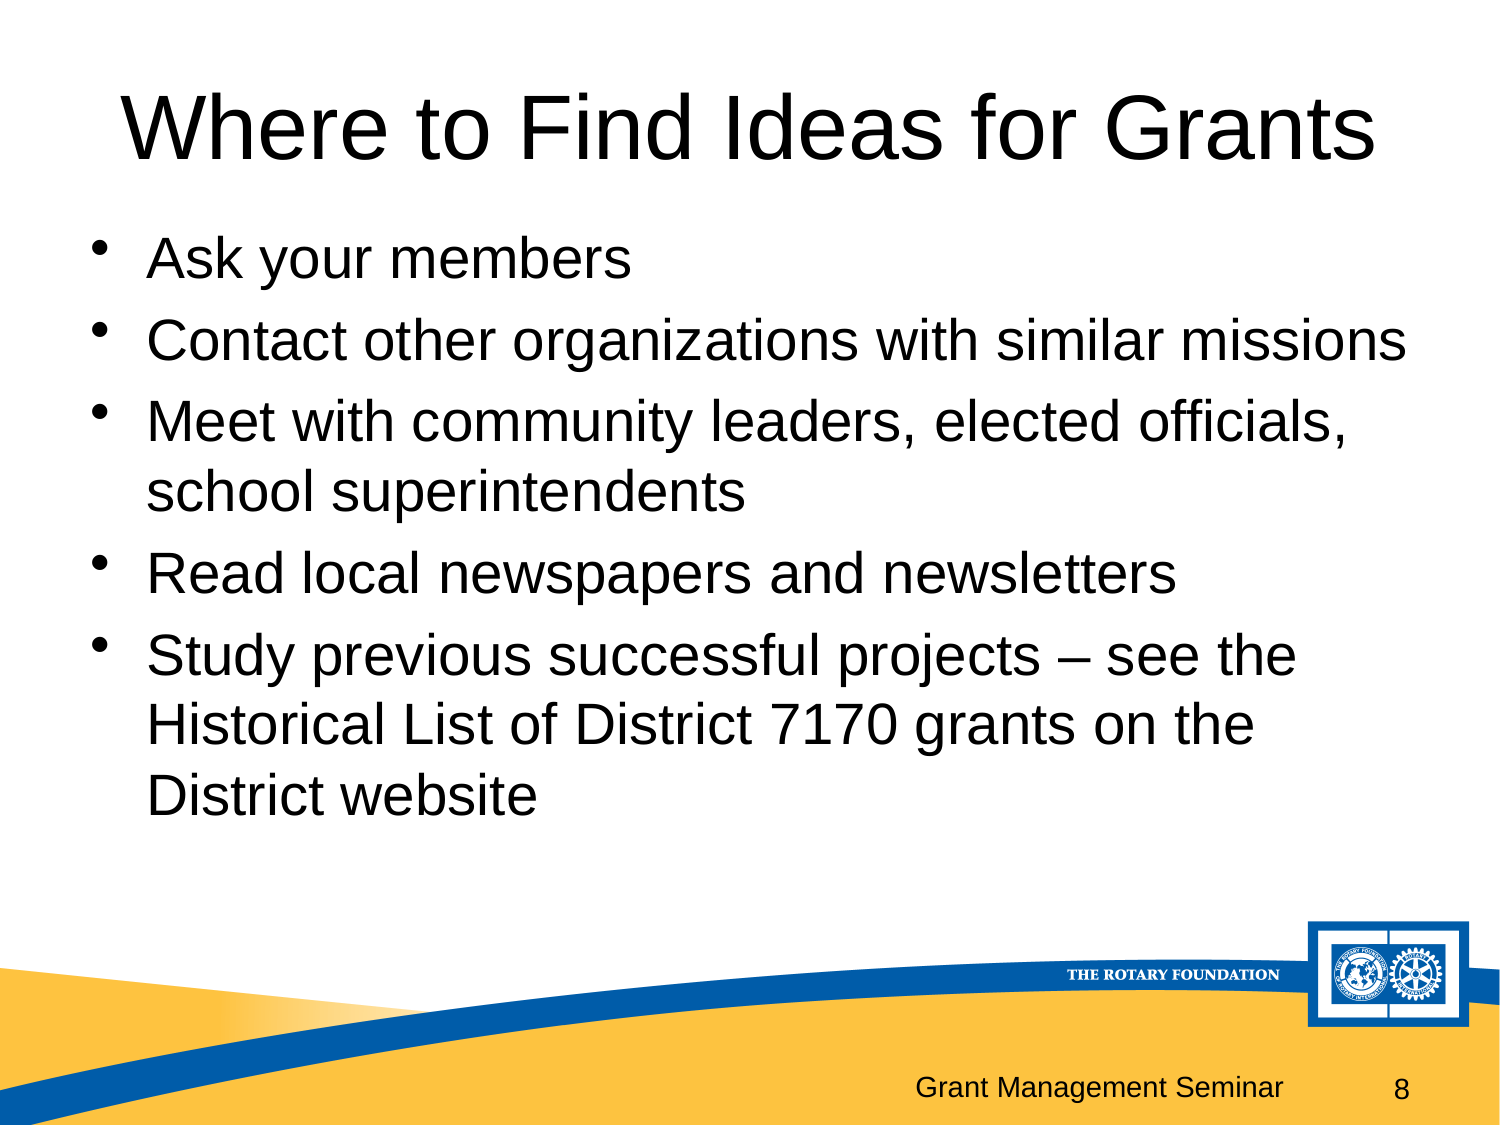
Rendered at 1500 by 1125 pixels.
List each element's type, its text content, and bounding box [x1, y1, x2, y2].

list Ask your members Contact other organizations with similar missions Meet with community leaders, elected officials, school superintendents Read local newspapers and newsletters Study previous successful projects – see the Historical List of District 7170 grants on the District website [74, 212, 1426, 913]
slide_number 8 [1074, 1062, 1426, 1101]
title Where to Find Ideas for Grants [75, 45, 1425, 200]
picture [0, 0, 1500, 1125]
